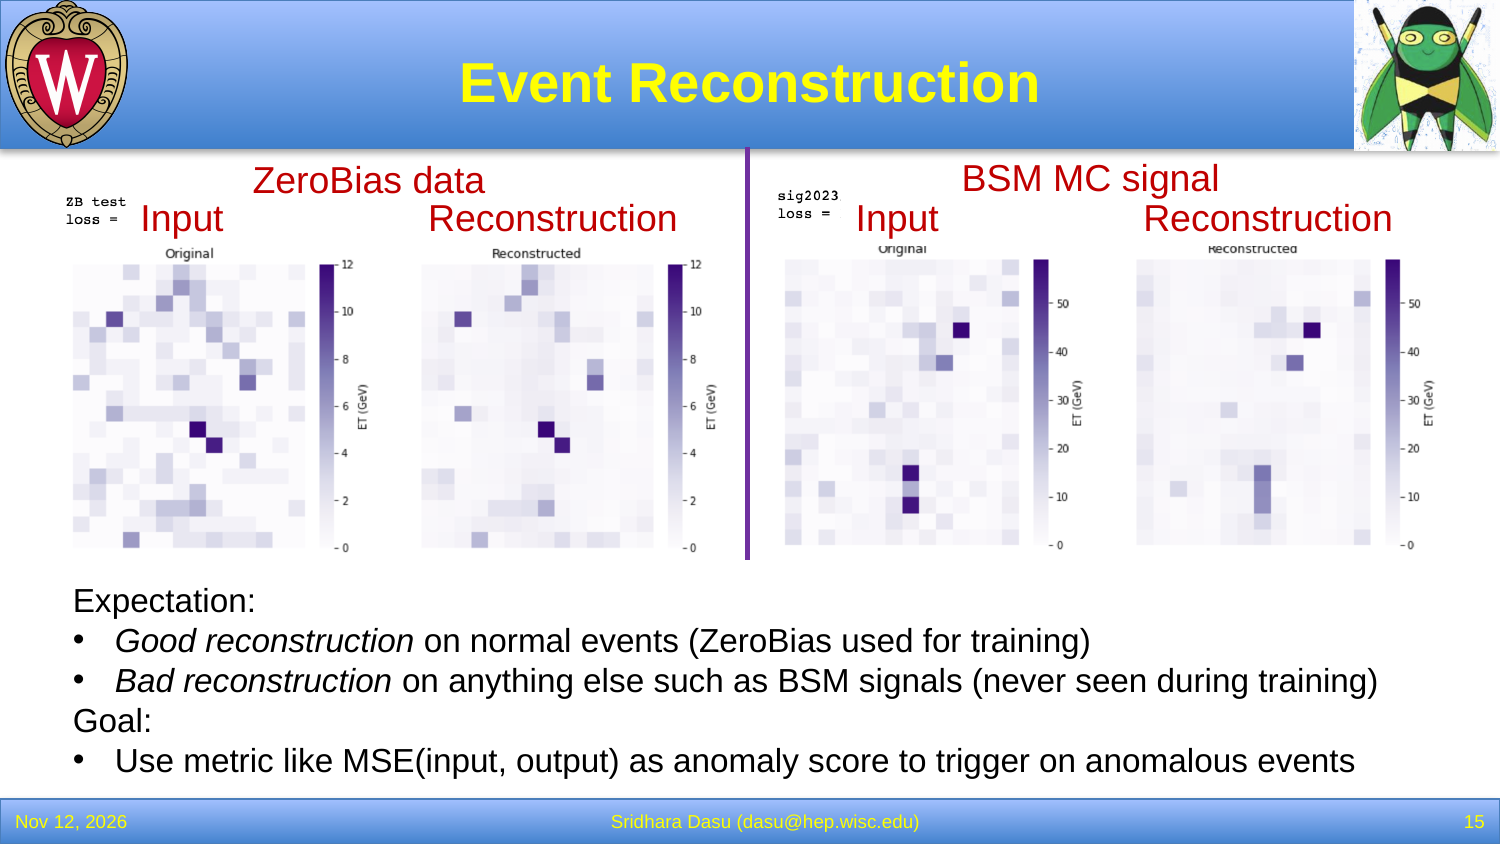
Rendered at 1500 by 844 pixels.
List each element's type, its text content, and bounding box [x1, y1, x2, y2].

picture [1354, 0, 1500, 152]
slide_number 7-Nov-23 [0, 798, 205, 844]
picture [5, 0, 128, 148]
picture [55, 185, 727, 560]
text_box BSM MC signal [946, 146, 1235, 179]
text_box Expectation: Good reconstruction on normal events (ZeroBias used for training) Bad reconstruction on anything else such as BSM signals (never seen during training) Goal: Use metric like MSE(input, output) as anomaly score to trigger on anomalous events [58, 571, 1447, 787]
slide_number 15 [1325, 798, 1500, 844]
footer Sridhara Dasu (dasu@hep.wisc.edu) [205, 798, 1325, 844]
picture [773, 180, 1445, 560]
text_box ZeroBias data [237, 148, 511, 184]
title Event Reconstruction [74, 9, 1349, 151]
